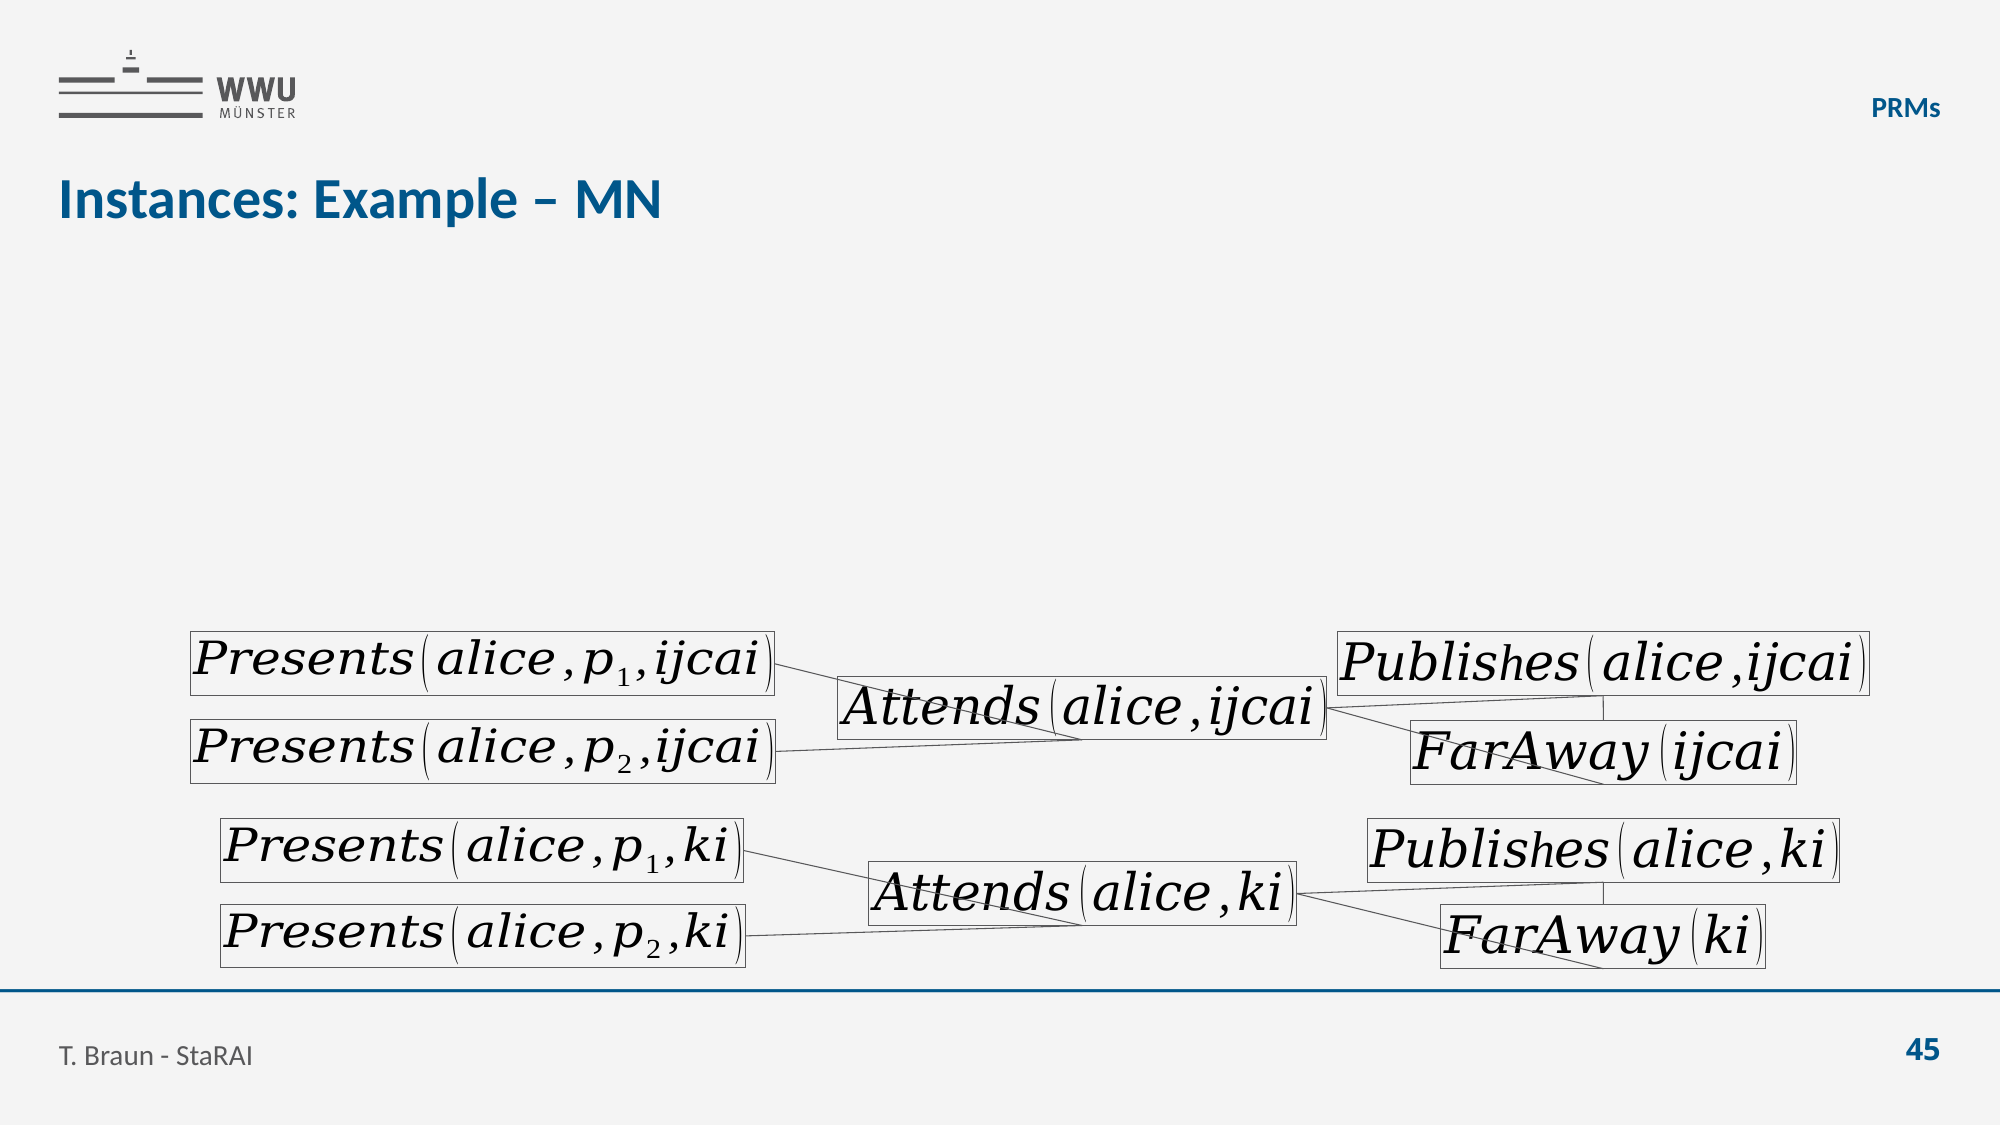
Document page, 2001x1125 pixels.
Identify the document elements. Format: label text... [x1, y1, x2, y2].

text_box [220, 818, 1840, 969]
slide_number PRMs [589, 63, 1941, 123]
slide_number 45 [1822, 1012, 1941, 1072]
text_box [190, 631, 1870, 785]
footer T. Braun - StaRAI [58, 1012, 1440, 1072]
title Instances: Example – MN [58, 148, 1941, 243]
